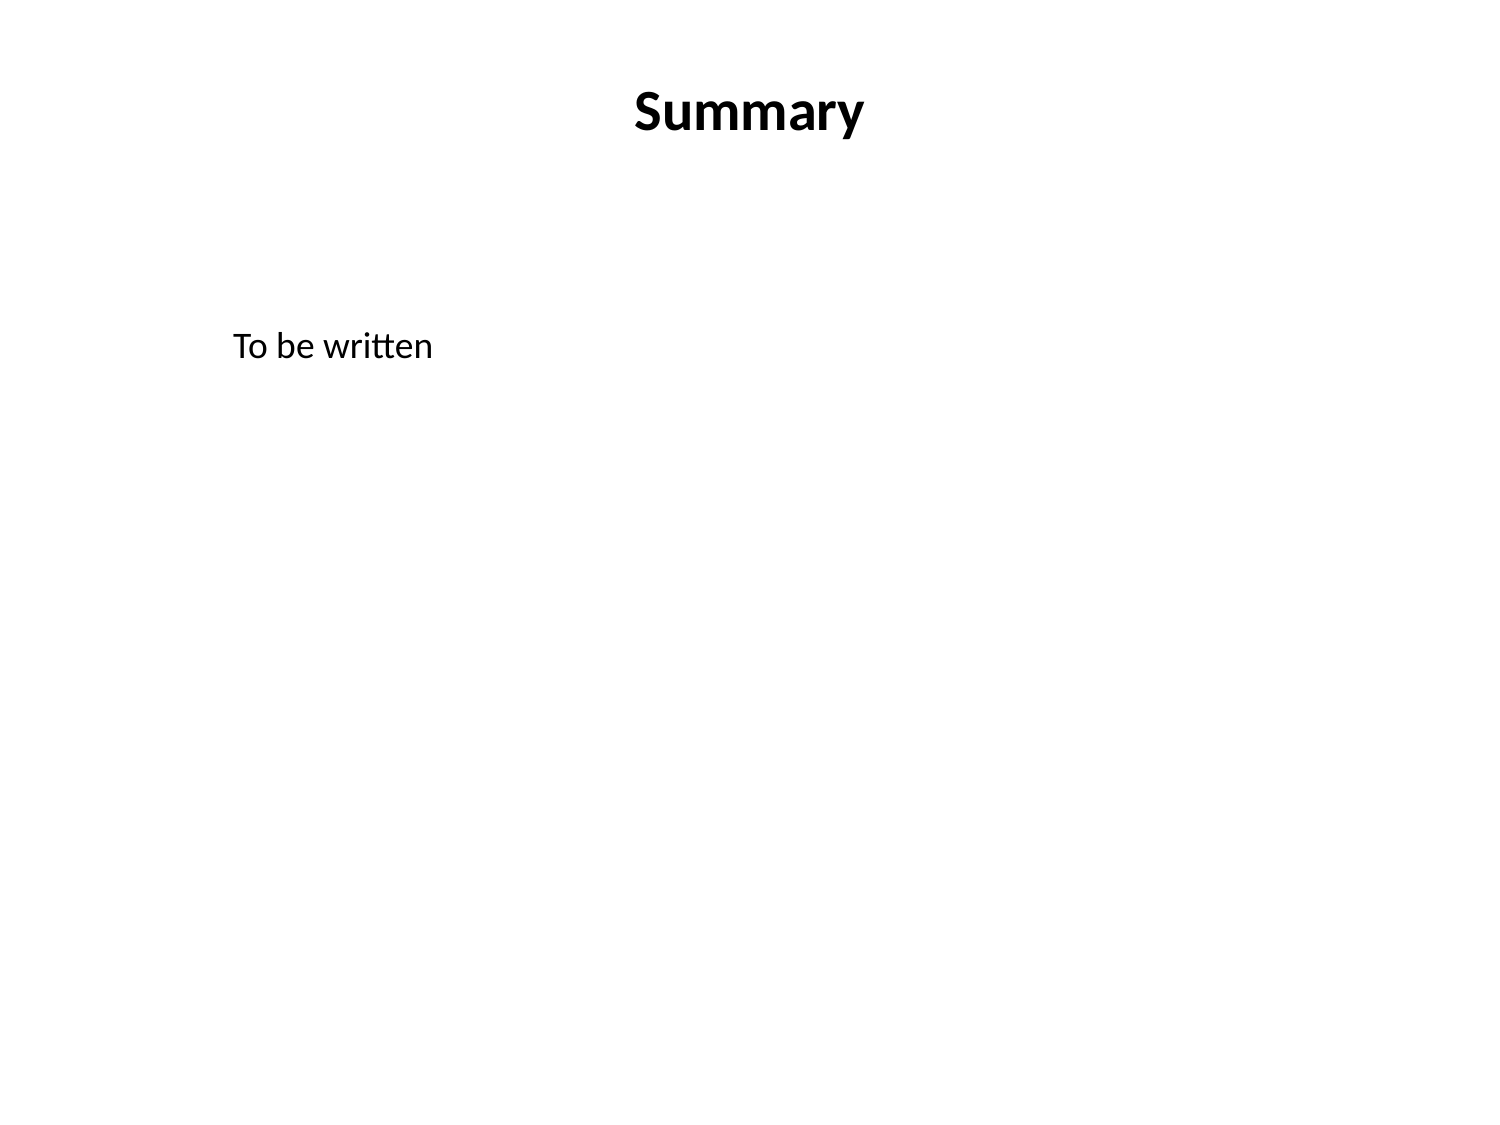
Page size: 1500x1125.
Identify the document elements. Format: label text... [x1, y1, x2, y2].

title Summary [112, 63, 1388, 152]
text_box To be written [218, 314, 449, 374]
